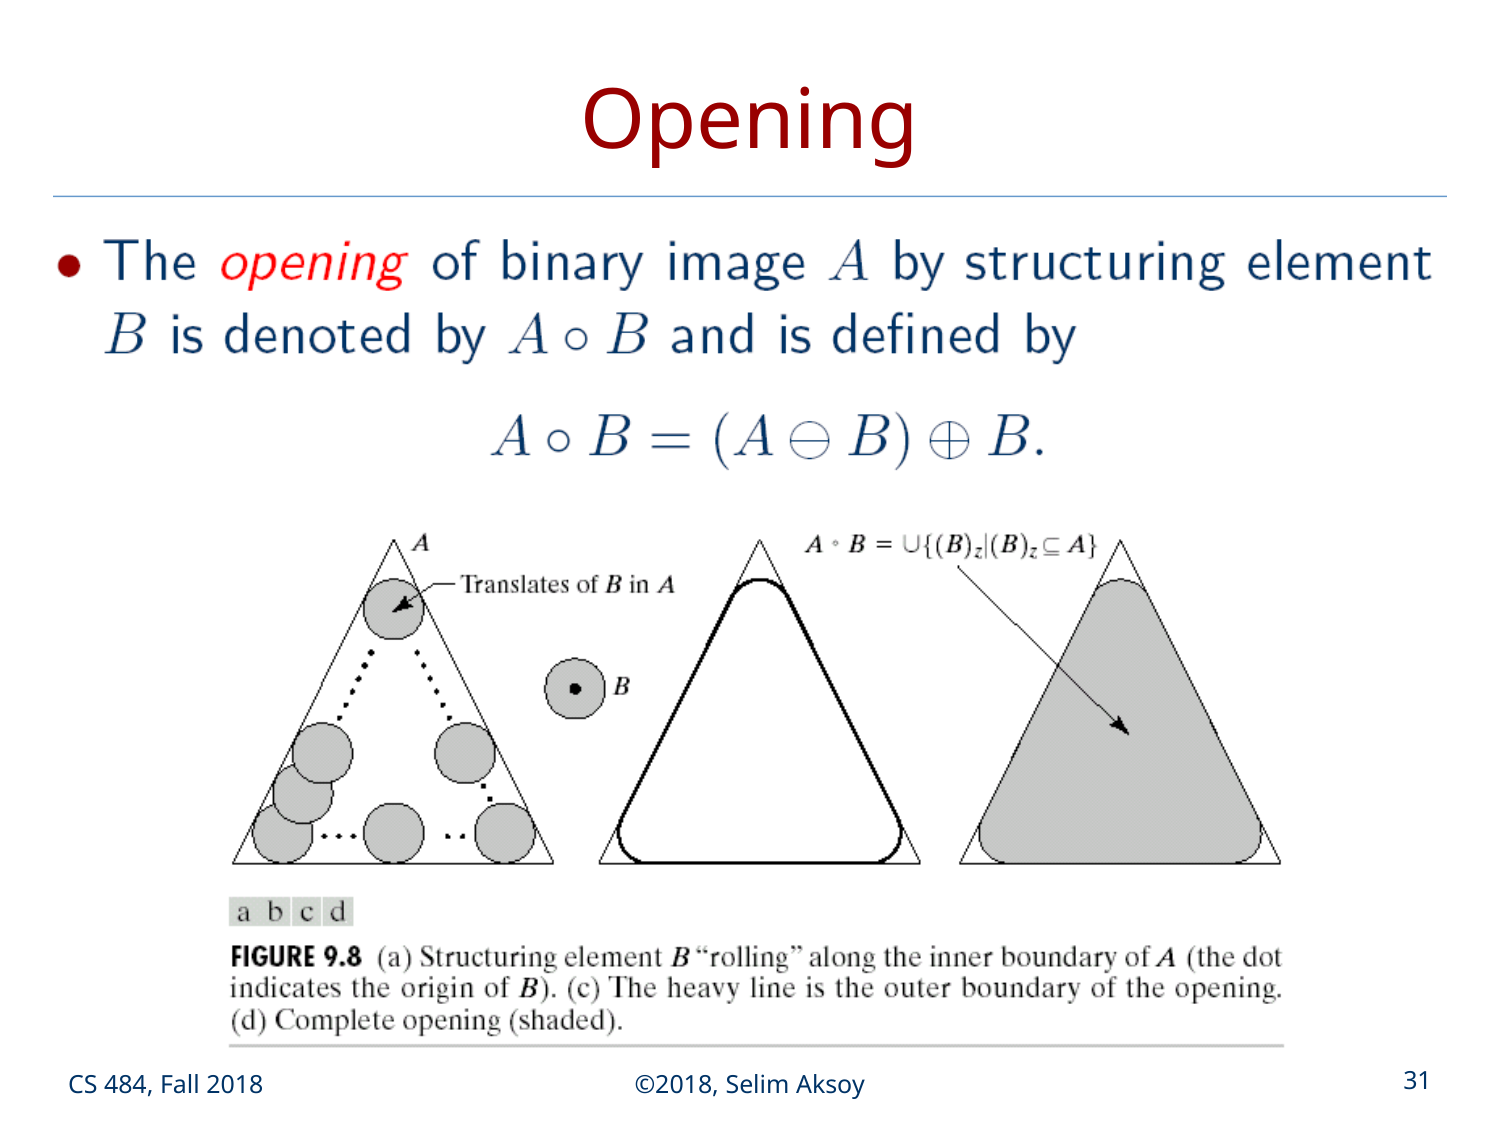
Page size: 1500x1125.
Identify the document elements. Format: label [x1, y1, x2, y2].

title [53, 31, 1447, 173]
picture [218, 509, 1294, 1059]
slide_number [1134, 1052, 1448, 1107]
slide_number [52, 1052, 366, 1107]
picture [40, 219, 1448, 477]
footer [511, 1059, 988, 1107]
